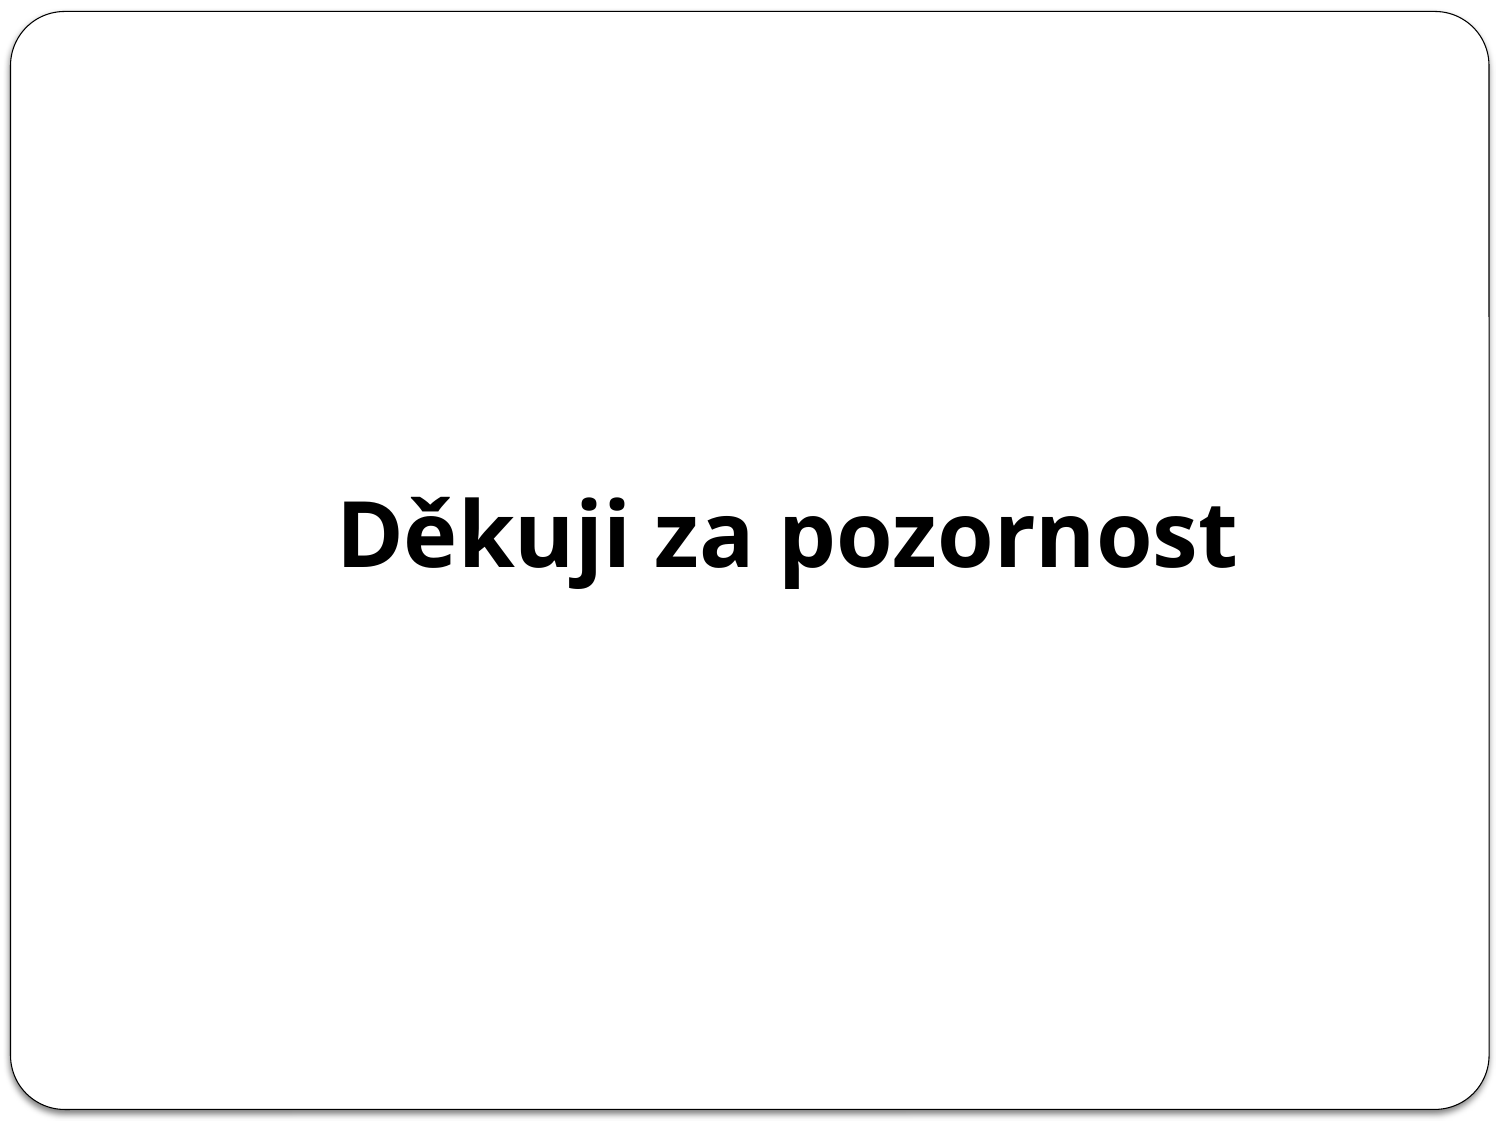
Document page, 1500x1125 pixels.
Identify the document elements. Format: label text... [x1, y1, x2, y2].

list Děkuji za pozornost [150, 237, 1425, 988]
